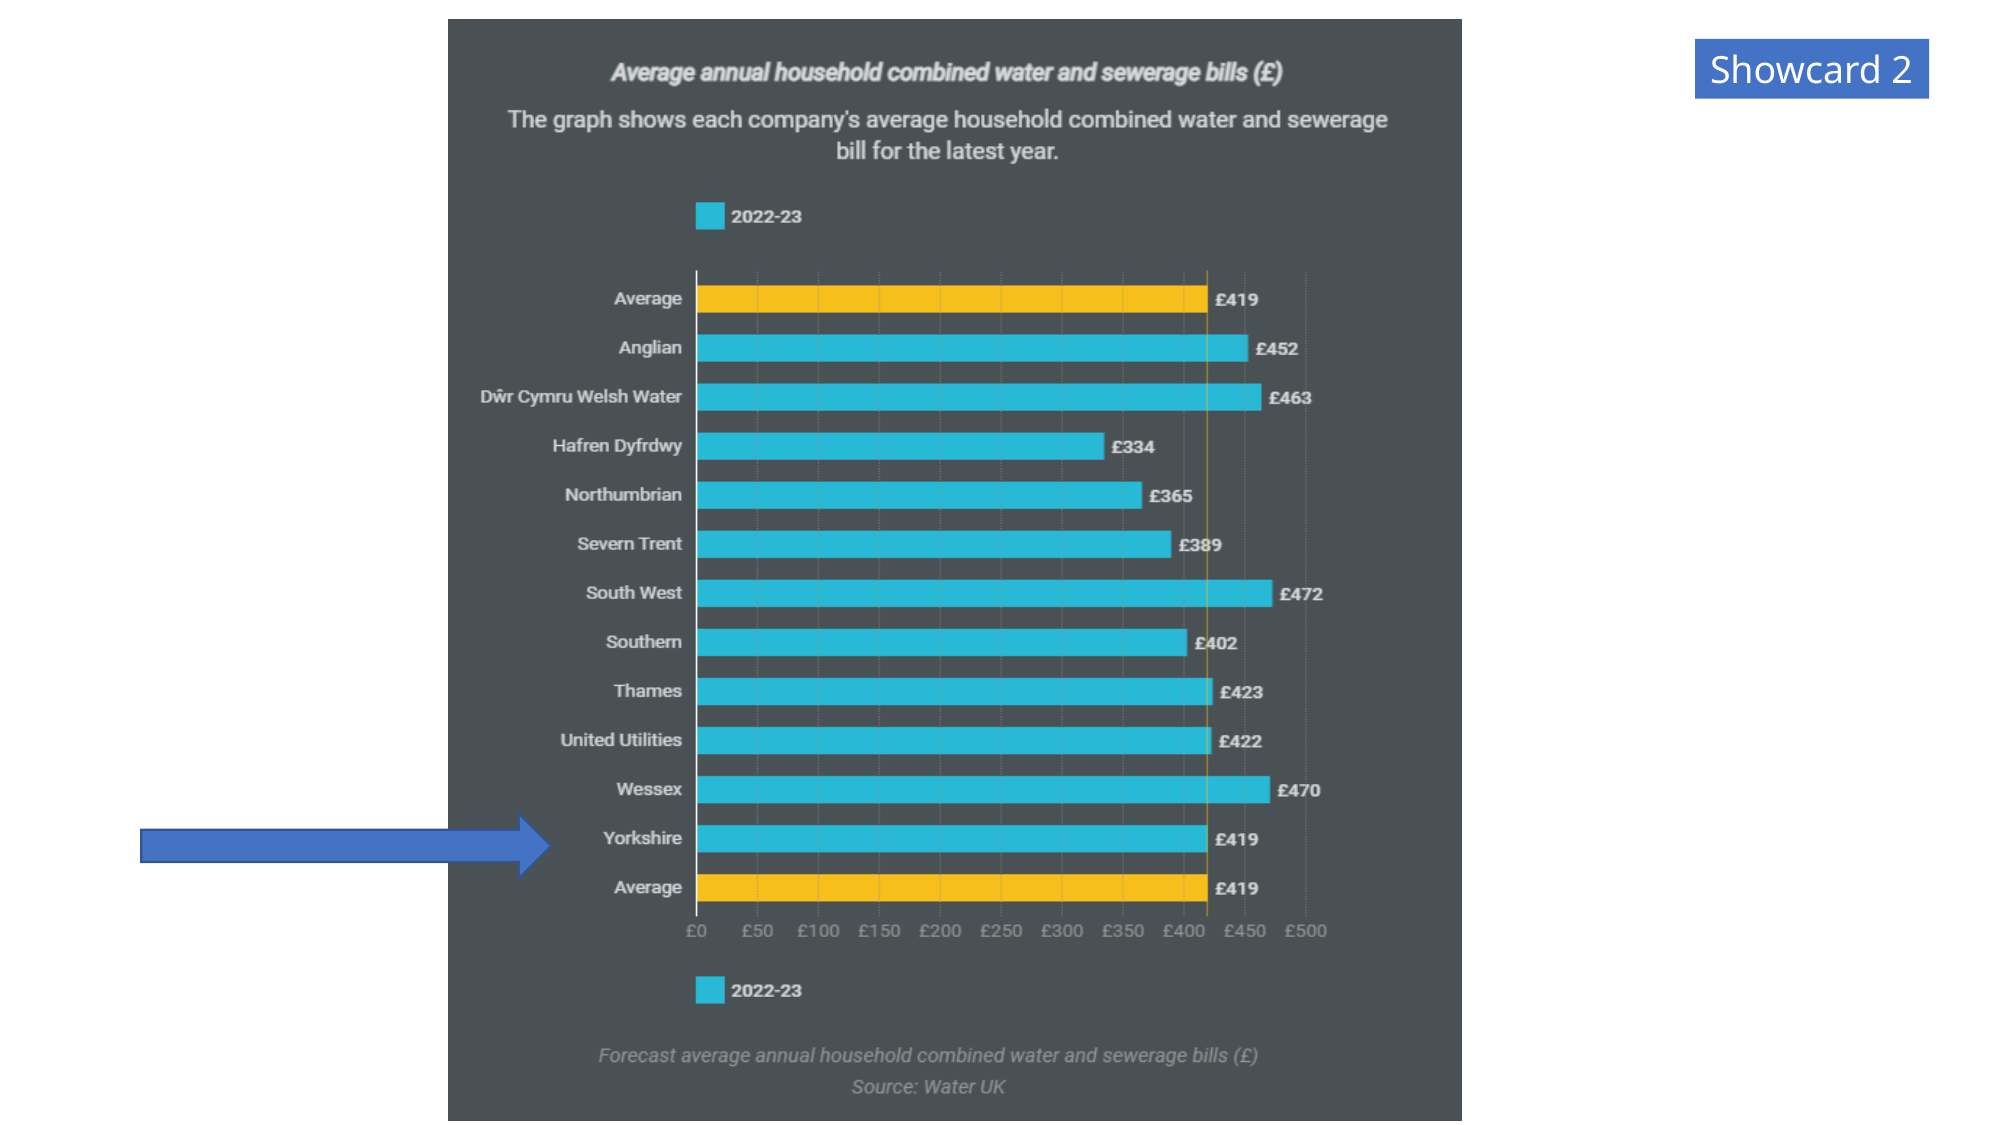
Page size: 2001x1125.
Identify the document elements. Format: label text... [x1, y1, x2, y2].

picture [448, 19, 1462, 1121]
text_box Showcard 2 [1695, 38, 1930, 99]
text_box [140, 828, 448, 864]
